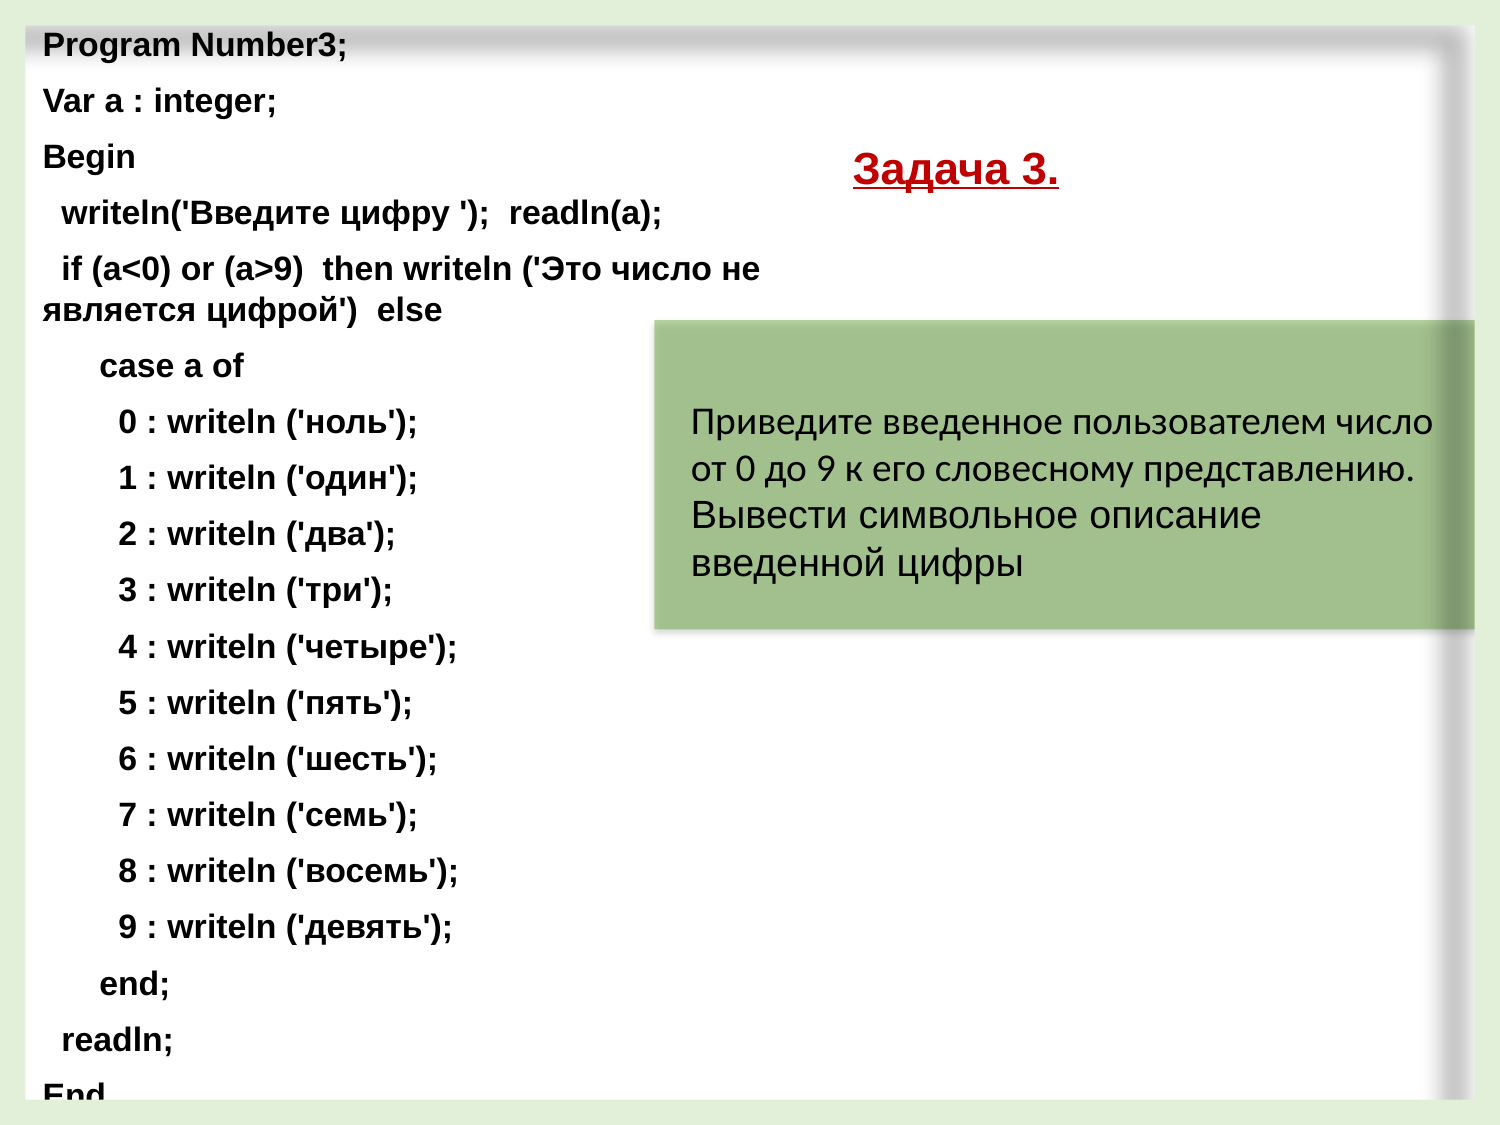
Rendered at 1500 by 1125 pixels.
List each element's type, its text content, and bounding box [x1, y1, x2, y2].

list Program Number3; Var a : integer; Begin writeln('Введите цифру '); readln(a); if (a<0) or (a>9) then writeln ('Это число не является цифрой') else case a of 0 : writeln ('ноль'); 1 : writeln ('один'); 2 : writeln ('два'); 3 : writeln ('три'); 4 : writeln ('четыре'); 5 : writeln ('пять'); 6 : writeln ('шесть'); 7 : writeln ('семь'); 8 : writeln ('восемь'); 9 : writeln ('девять'); end; readln; End. [27, 65, 1426, 1099]
text_box [0, 0, 1500, 1125]
text_box Приведите введенное пользователем число от 0 до 9 к его словесному представлению. Вывести символьное описание введенной цифры [676, 387, 1426, 592]
text_box [654, 320, 1426, 630]
text_box Задача 3. [837, 131, 1124, 201]
